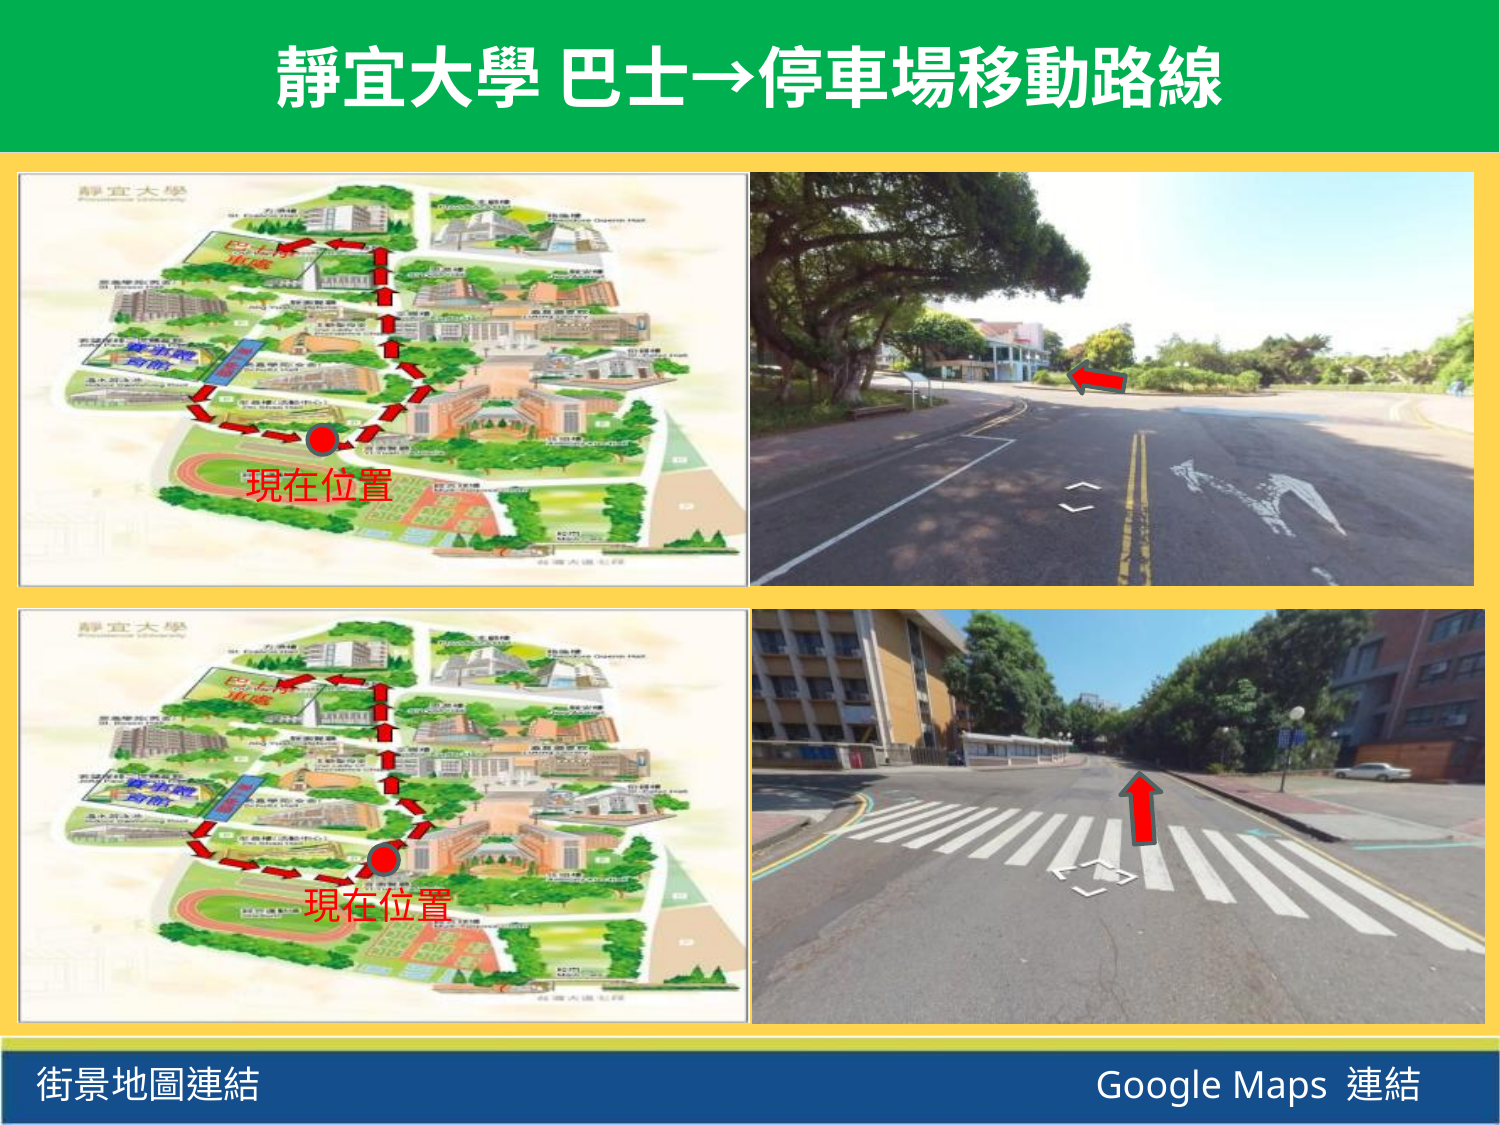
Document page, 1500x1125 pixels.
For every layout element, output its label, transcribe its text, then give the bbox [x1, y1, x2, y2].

picture [17, 172, 1475, 587]
text_box 街景地圖連結 [21, 1053, 277, 1114]
picture [17, 608, 751, 1023]
picture [0, 1038, 1500, 1125]
text_box 靜宜大學 巴士→停車場移動路線 [0, 0, 1500, 153]
text_box [0, 153, 1500, 1038]
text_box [229, 424, 448, 516]
picture [752, 609, 1486, 1024]
text_box Google Maps 連結 [1080, 1053, 1500, 1114]
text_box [288, 844, 509, 936]
